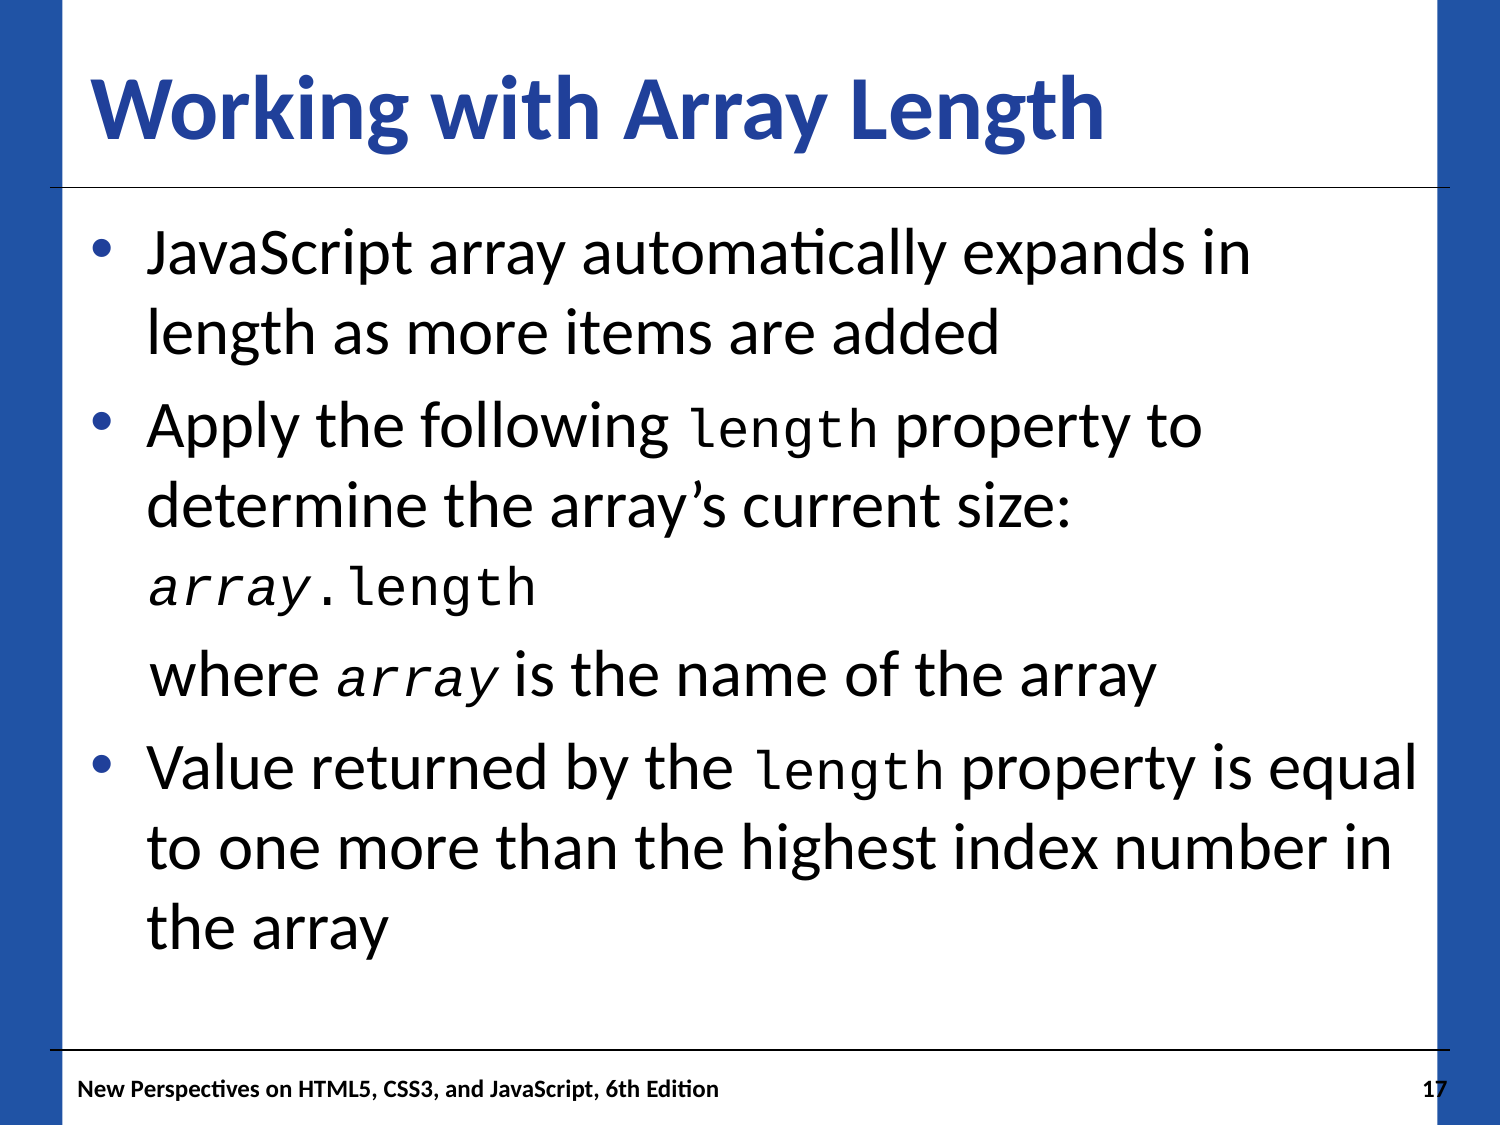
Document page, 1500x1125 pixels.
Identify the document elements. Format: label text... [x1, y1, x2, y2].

list JavaScript array automatically expands in length as more items are added Apply the following length property to determine the array’s current size: array.length where array is the name of the array Value returned by the length property is equal to one more than the highest index number in the array [74, 199, 1438, 1006]
title Working with Array Length [74, 24, 1438, 181]
footer New Perspectives on HTML5, CSS3, and JavaScript, 6th Edition [62, 1050, 1413, 1125]
slide_number 17 [1413, 1050, 1463, 1125]
